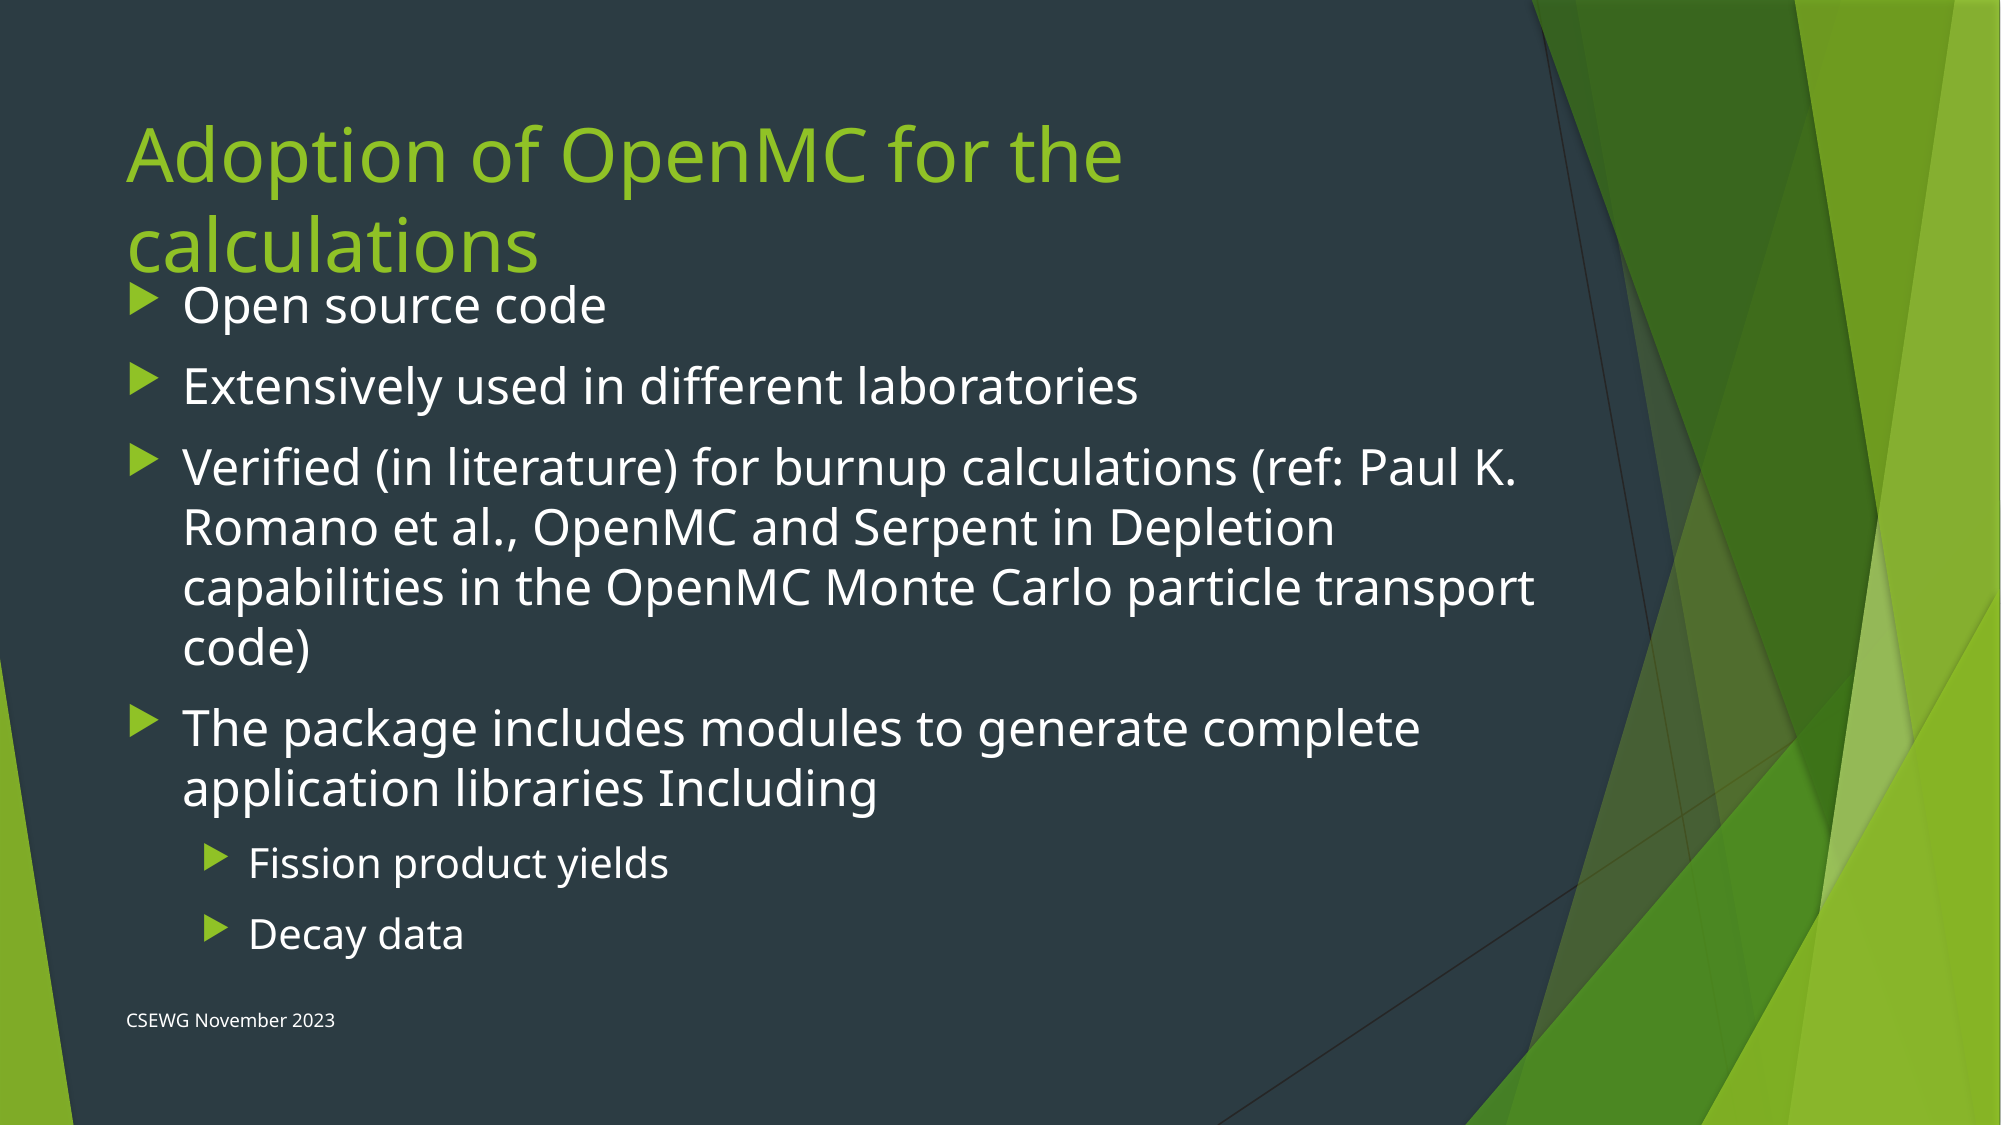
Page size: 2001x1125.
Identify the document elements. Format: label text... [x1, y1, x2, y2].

list Open source code Extensively used in different laboratories Verified (in literature) for burnup calculations (ref: Paul K. Romano et al., OpenMC and Serpent in Depletion capabilities in the OpenMC Monte Carlo particle transport code) The package includes modules to generate complete application libraries Including Fission product yields Decay data [111, 265, 1621, 992]
title Adoption of OpenMC for the calculations [111, 99, 1522, 265]
footer CSEWG November 2023 [111, 991, 1145, 1051]
